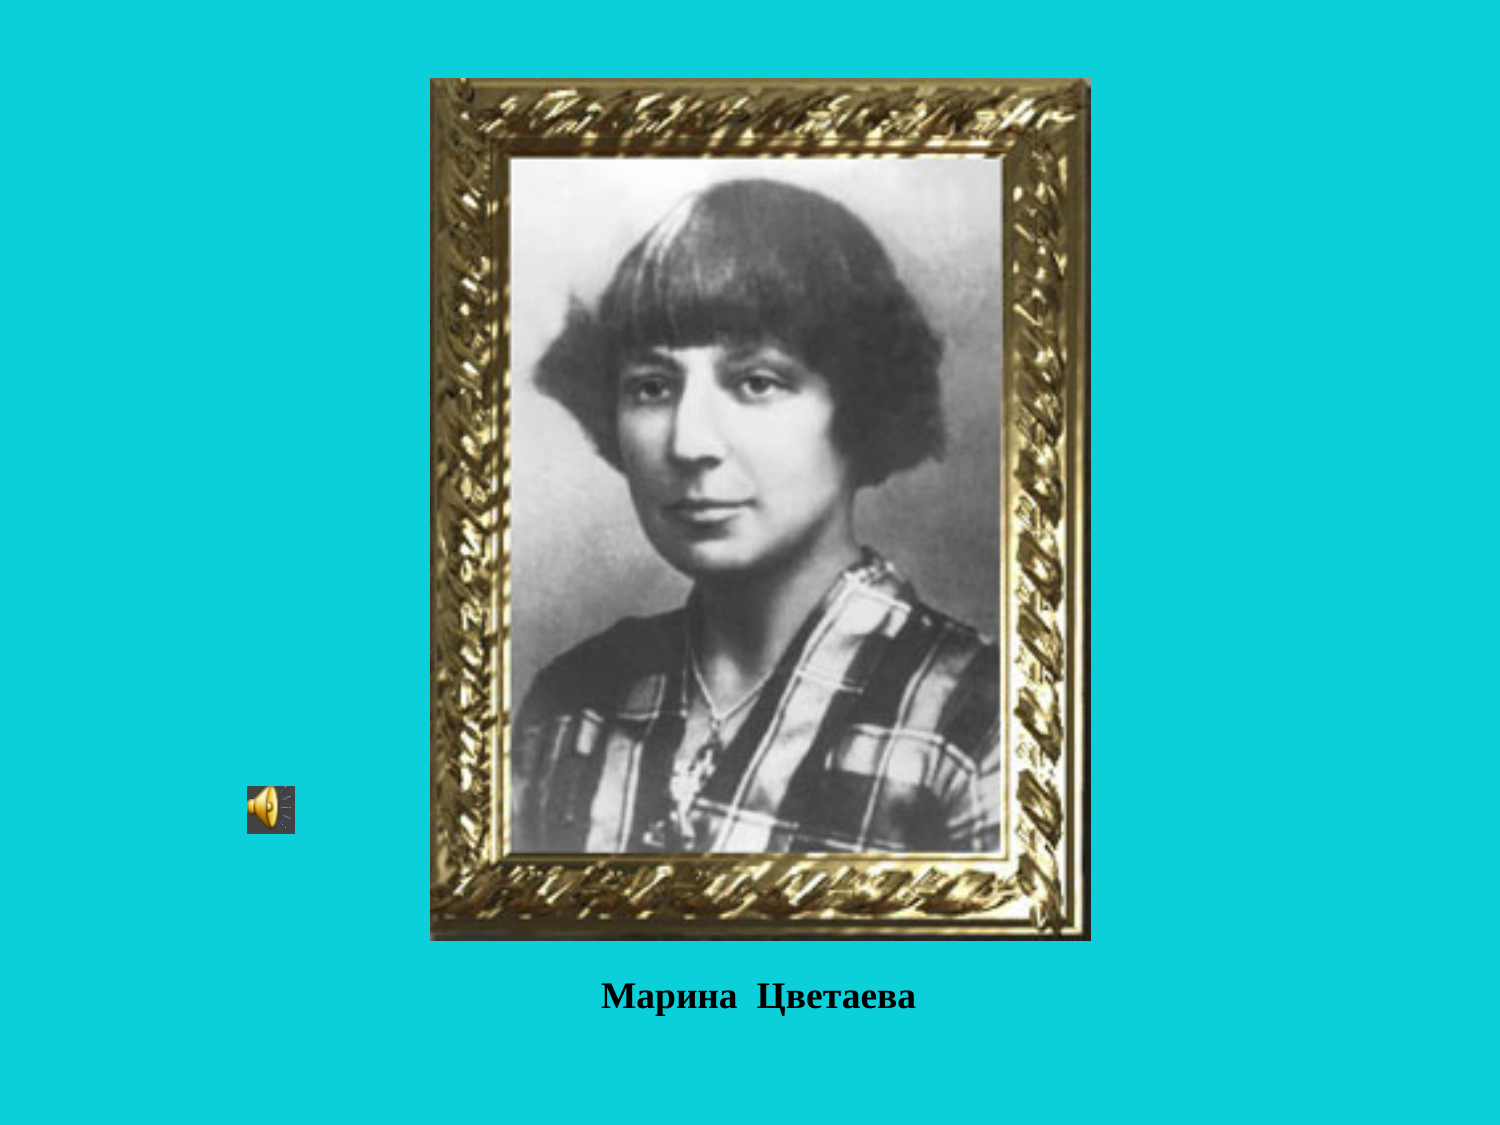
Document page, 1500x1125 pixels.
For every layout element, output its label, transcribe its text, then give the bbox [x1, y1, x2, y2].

text_box Марина Цветаева [586, 964, 932, 1024]
picture [245, 784, 297, 836]
picture [430, 77, 1091, 941]
